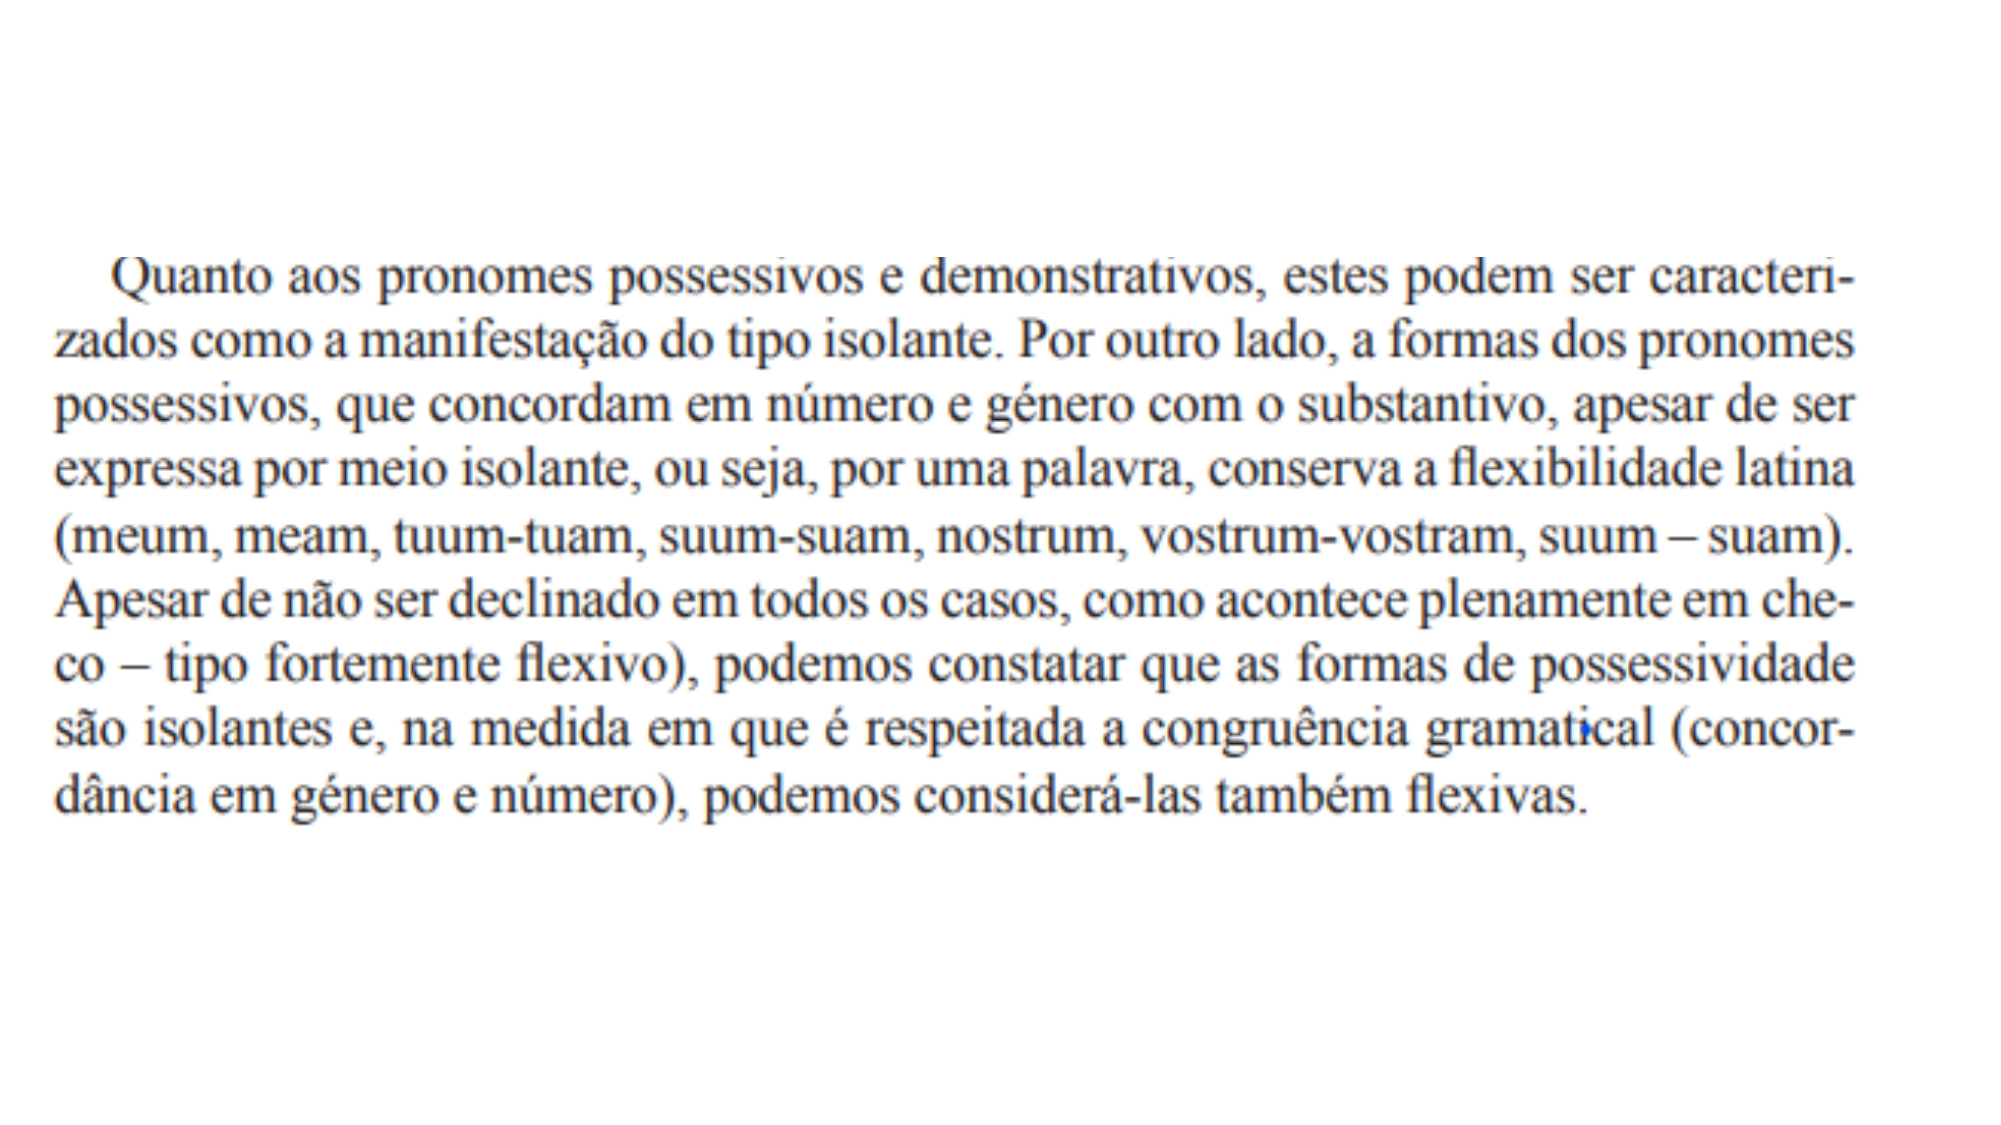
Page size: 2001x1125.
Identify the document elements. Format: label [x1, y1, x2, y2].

picture [0, 257, 1923, 844]
